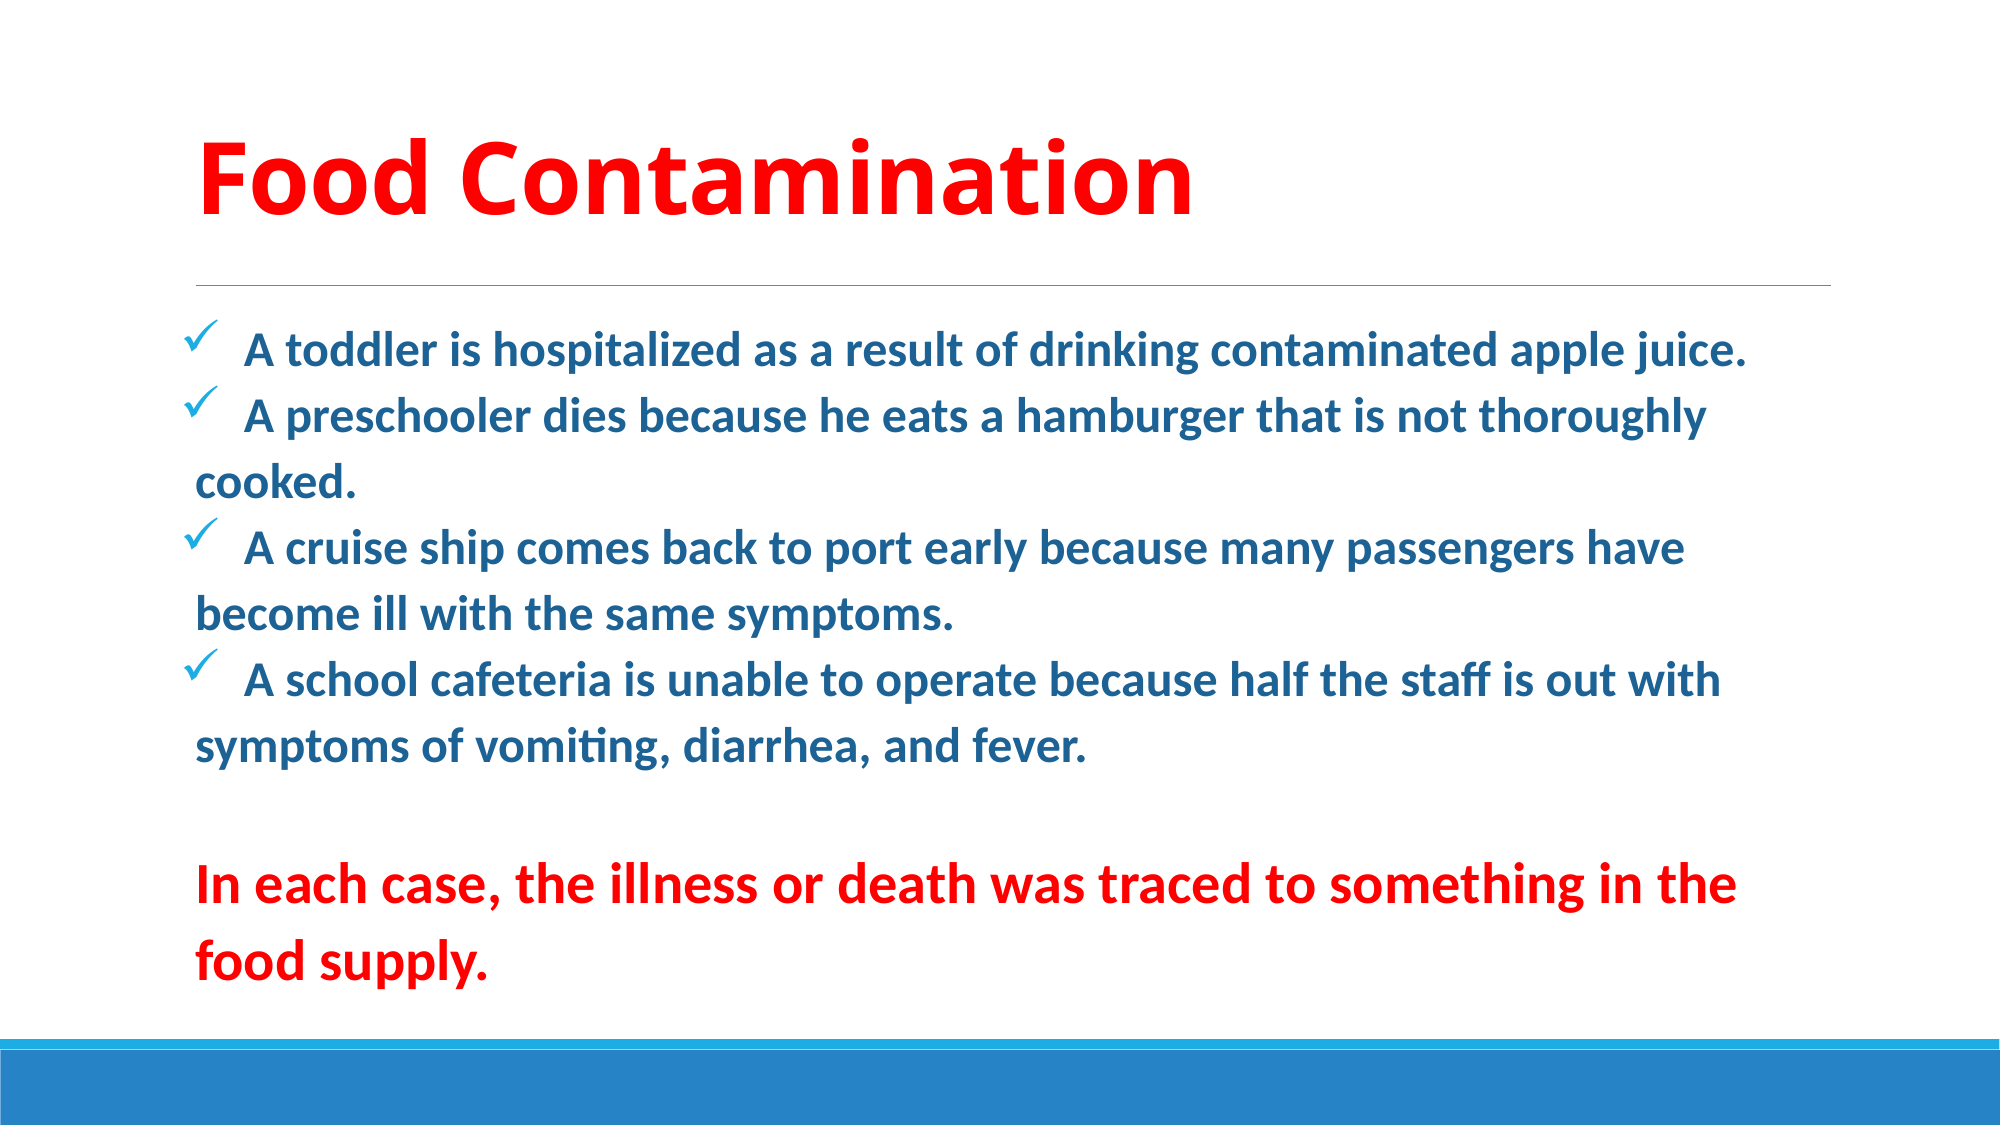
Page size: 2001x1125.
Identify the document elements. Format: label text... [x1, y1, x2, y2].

list A toddler is hospitalized as a result of drinking contaminated apple juice. A preschooler dies because he eats a hamburger that is not thoroughly cooked. A cruise ship comes back to port early because many passengers have become ill with the same symptoms. A school cafeteria is unable to operate because half the staff is out with symptoms of vomiting, diarrhea, and fever. In each case, the illness or death was traced to something in the food supply. [180, 302, 1830, 1019]
title Food Contamination [180, 47, 1830, 243]
